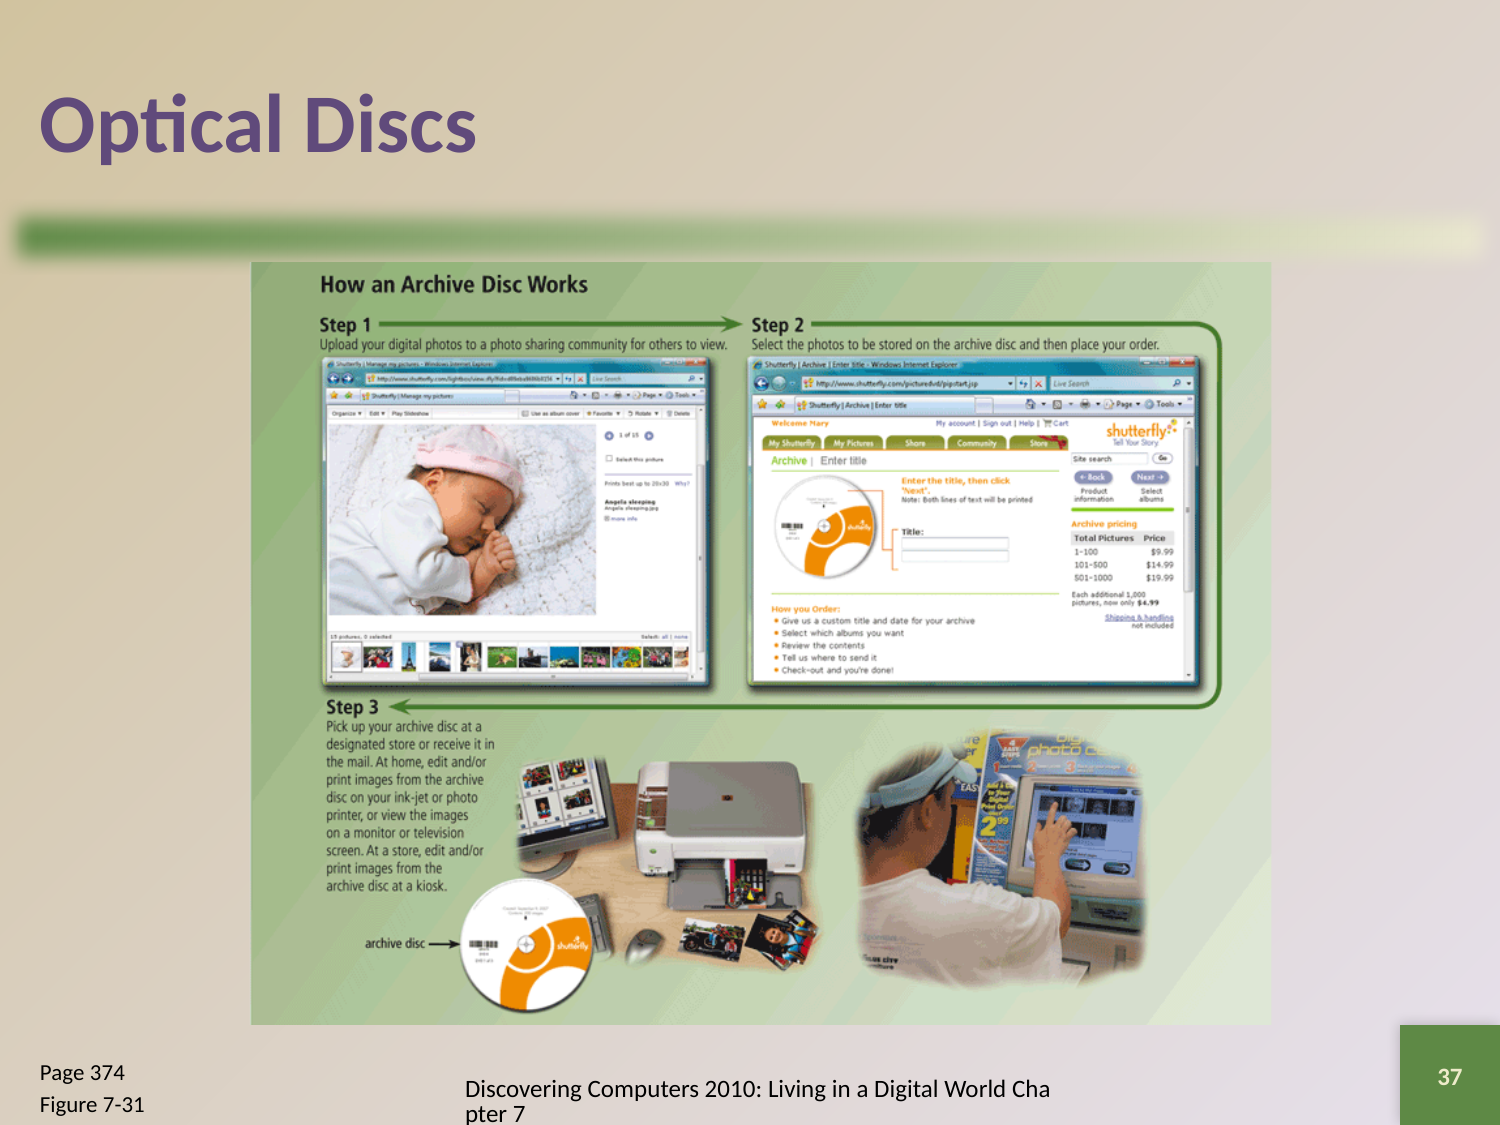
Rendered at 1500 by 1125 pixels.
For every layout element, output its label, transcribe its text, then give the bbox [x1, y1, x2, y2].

slide_number 37 [1400, 1025, 1500, 1125]
footer Discovering Computers 2010: Living in a Digital World Chapter 7 [450, 1050, 1075, 1125]
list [249, 262, 1272, 1026]
title Optical Discs [24, 24, 1475, 213]
list Page 374 Figure 7-31 [24, 1050, 300, 1125]
